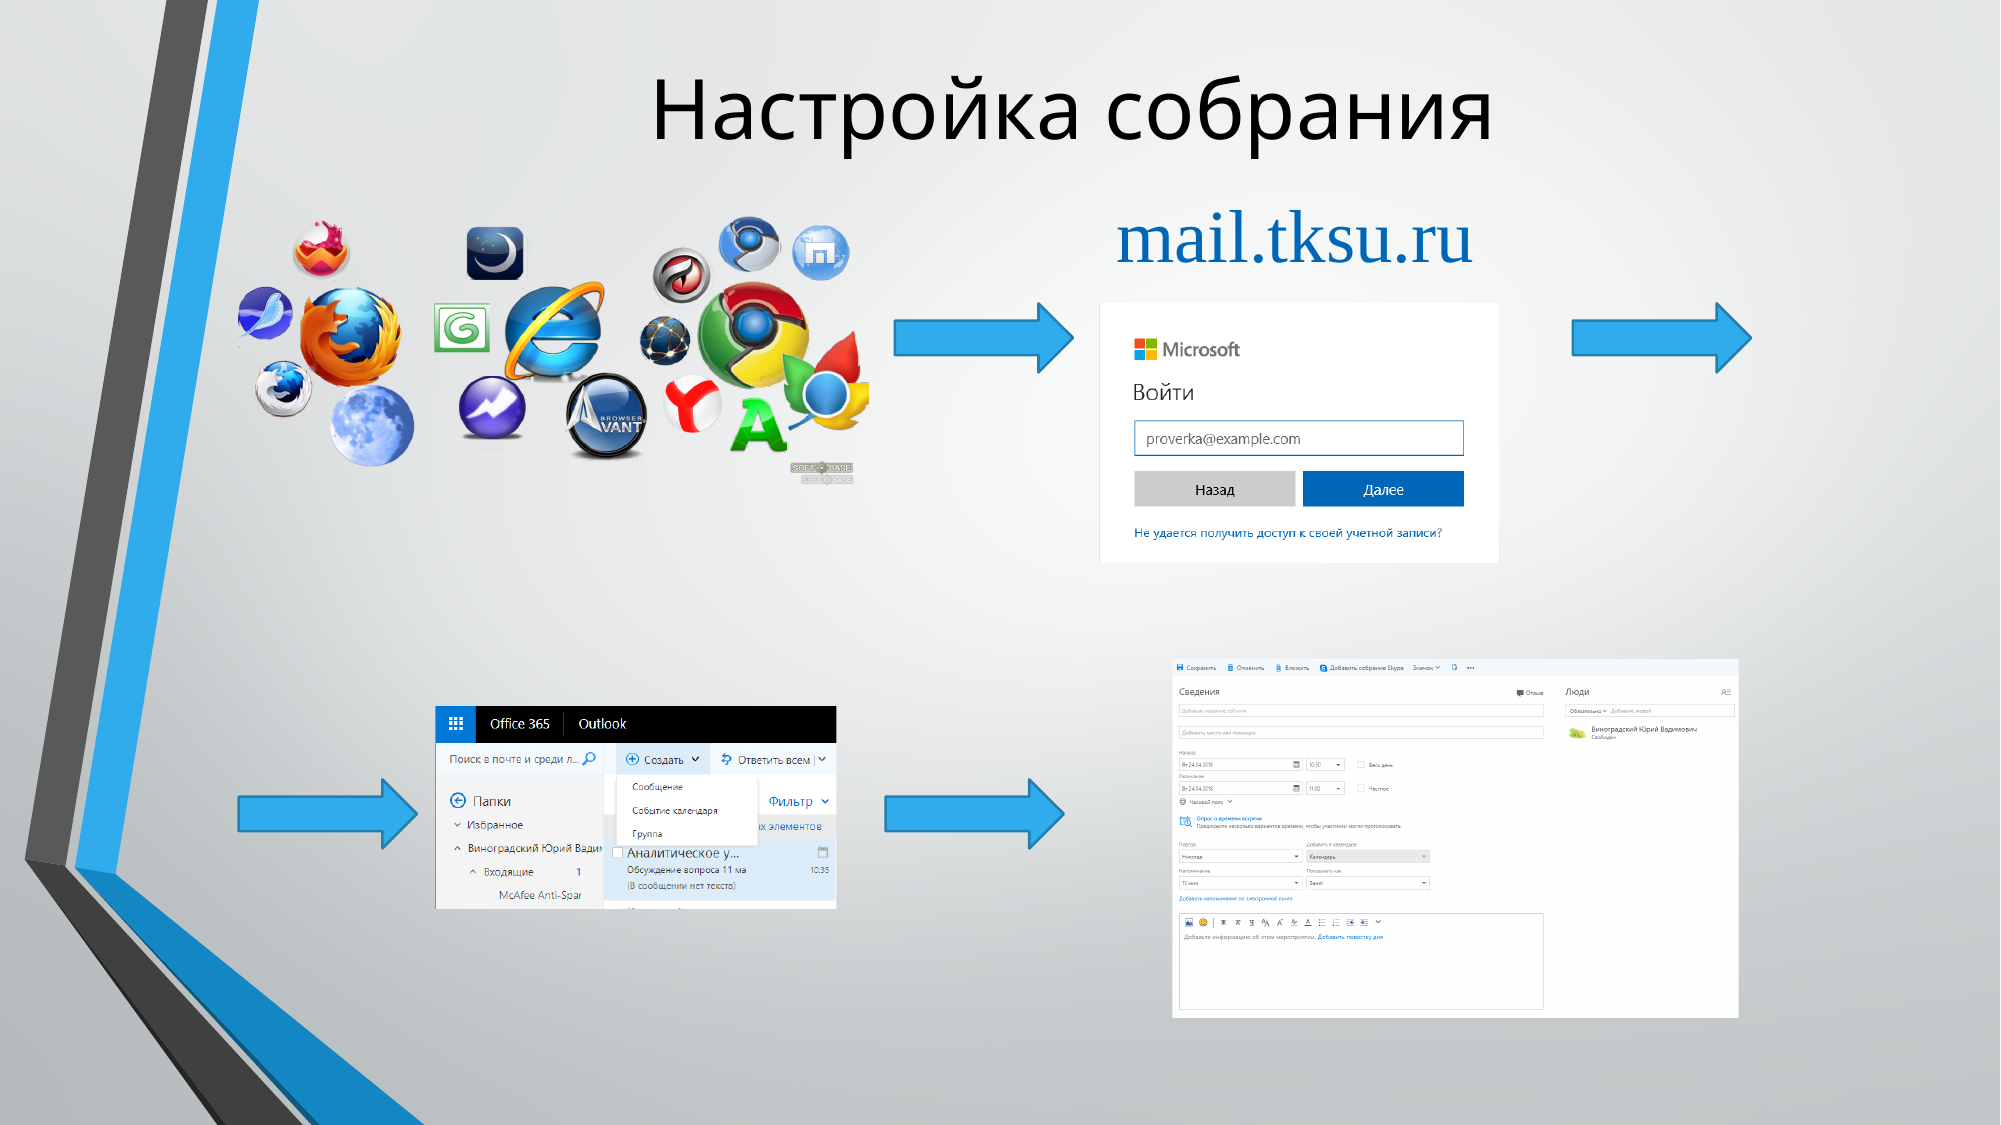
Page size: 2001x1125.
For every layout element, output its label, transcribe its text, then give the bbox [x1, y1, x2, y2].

picture [1172, 658, 1739, 1018]
picture [435, 705, 837, 909]
text_box [893, 302, 1074, 374]
text_box [1571, 302, 1753, 374]
text_box [884, 778, 1065, 850]
text_box mail.tksu.ru [1101, 180, 1497, 285]
picture [1098, 303, 1500, 563]
text_box Настройка собрания [251, 32, 1895, 181]
picture [238, 179, 869, 496]
text_box [237, 778, 418, 850]
